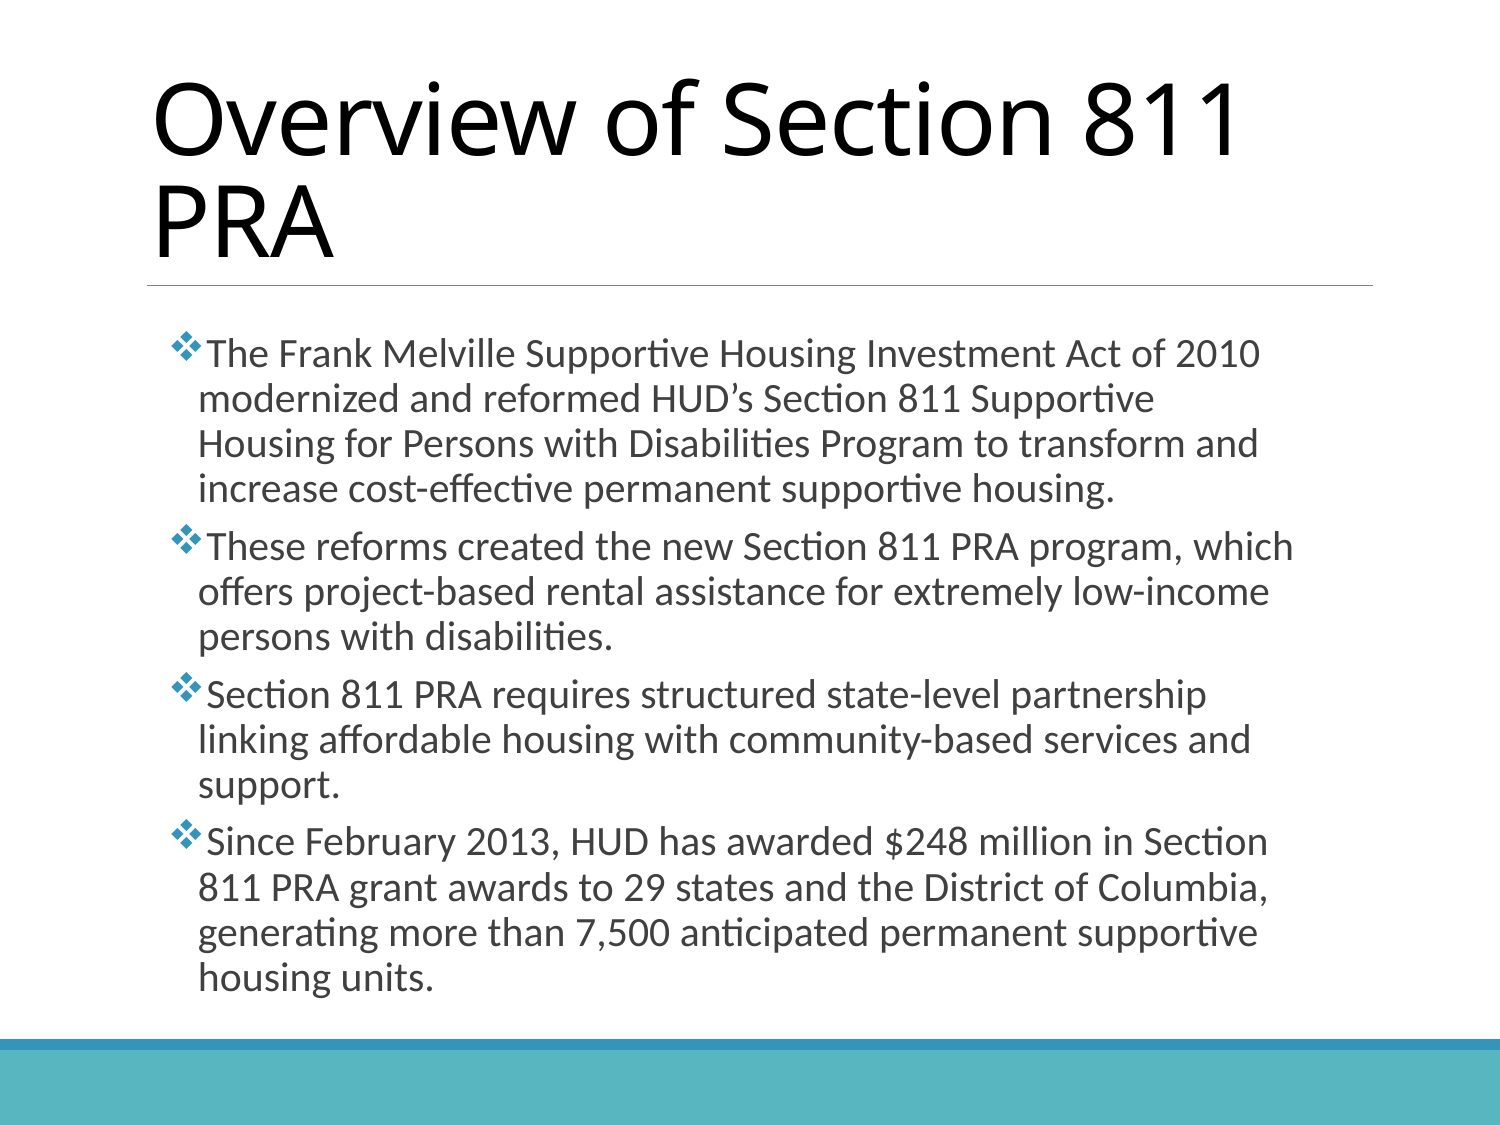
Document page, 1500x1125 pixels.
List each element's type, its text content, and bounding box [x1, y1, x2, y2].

title Overview of Section 811 PRA [135, 47, 1373, 285]
list The Frank Melville Supportive Housing Investment Act of 2010 modernized and reformed HUD’s Section 811 Supportive Housing for Persons with Disabilities Program to transform and increase cost-effective permanent supportive housing. These reforms created the new Section 811 PRA program, which offers project-based rental assistance for extremely low-income persons with disabilities. Section 811 PRA requires structured state-level partnership linking affordable housing with community-based services and support. Since February 2013, HUD has awarded $248 million in Section 811 PRA grant awards to 29 states and the District of Columbia, generating more than 7,500 anticipated permanent supportive housing units. [135, 324, 1296, 1067]
